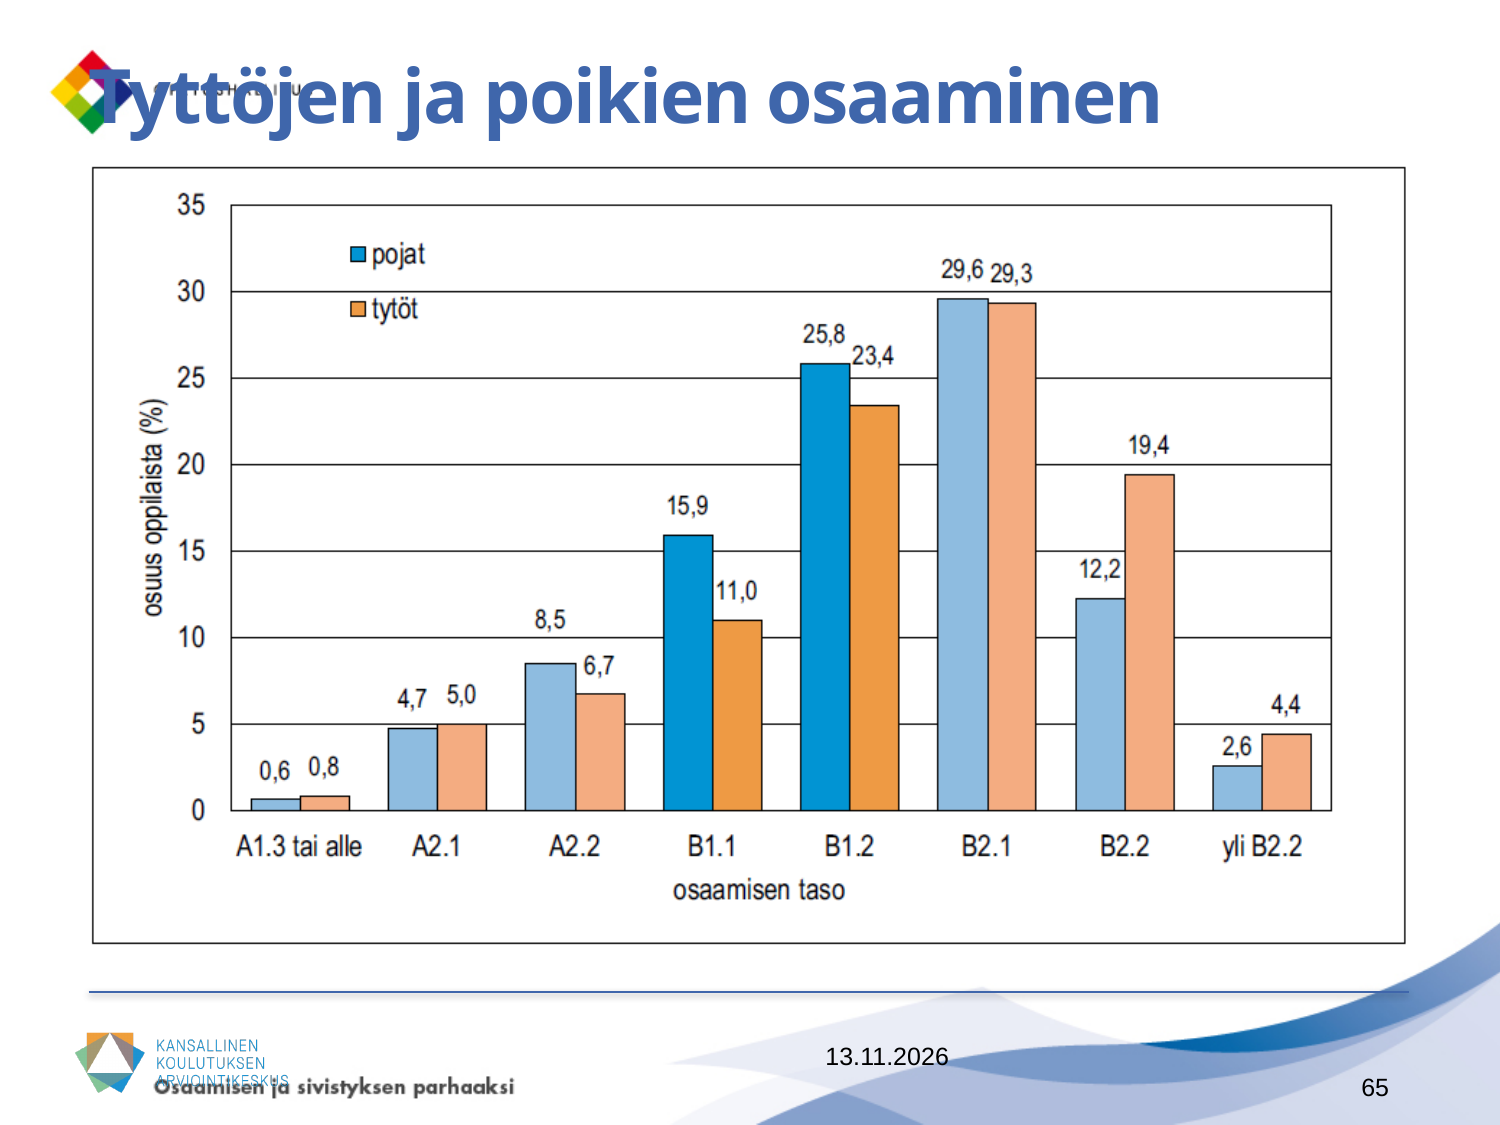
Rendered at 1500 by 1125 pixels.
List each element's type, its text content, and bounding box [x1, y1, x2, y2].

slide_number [810, 1032, 1405, 1063]
title Tyttöjen ja poikien osaaminen [88, 62, 1409, 159]
slide_number 65 [810, 1063, 1405, 1091]
picture [0, 0, 1500, 1125]
